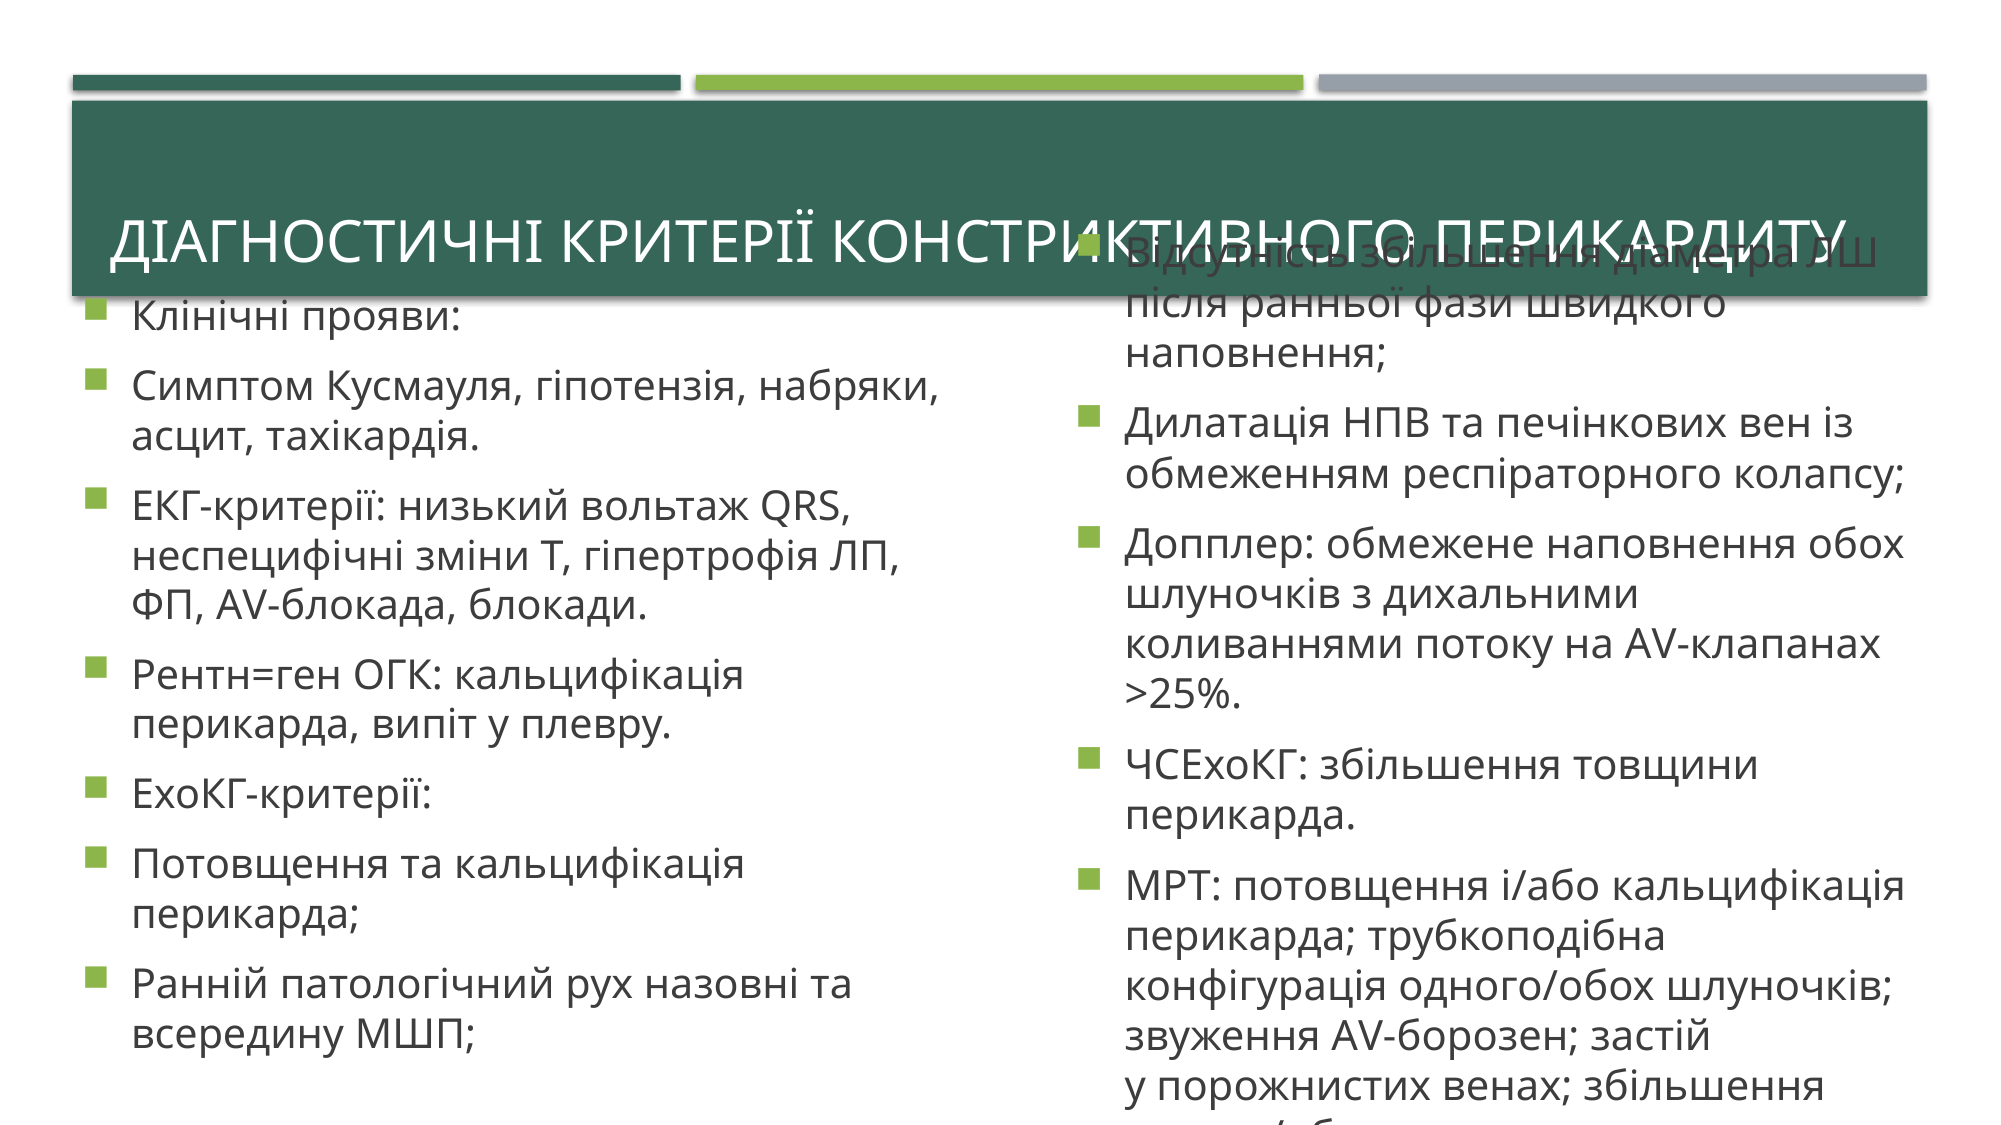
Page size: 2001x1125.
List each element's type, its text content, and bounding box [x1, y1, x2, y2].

title Діагностичні критерії констриктивного перикардиту [95, 115, 1905, 282]
text_box Відсутність збільшення діаметра ЛШ після ранньої фази швидкого наповнення; Дилатація НПВ та печінкових вен із обмеженням респіраторного колапсу; Допплер: обмежене наповнення обох шлуночків з дихальними коливаннями потоку на АV-клапанах >25%. ЧСЕхоКГ: збільшення товщини перикарда. МРТ: потовщення і/або кальцифікація перикарда; трубкоподібна конфігурація одного/обох шлуночків; звуження АV-борозен; застій у порожнистих венах; збільшення одного/обох передсердь. [1059, 249, 1934, 1065]
list Клінічні прояви: Симптом Кусмауля, гіпотензія, набряки, асцит, тахікардія. ЕКГ-критерії: низький вольтаж QRS, неспецифічні зміни Т, гіпертрофія ЛП, ФП, АV-блокада, блокади. Рентн=ген ОГК: кальцифікація перикарда, випіт у плевру. ЕхоКГ-критерії: Потовщення та кальцифікація перикарда; Ранній патологічний рух назовні та всередину МШП; [66, 281, 976, 1065]
